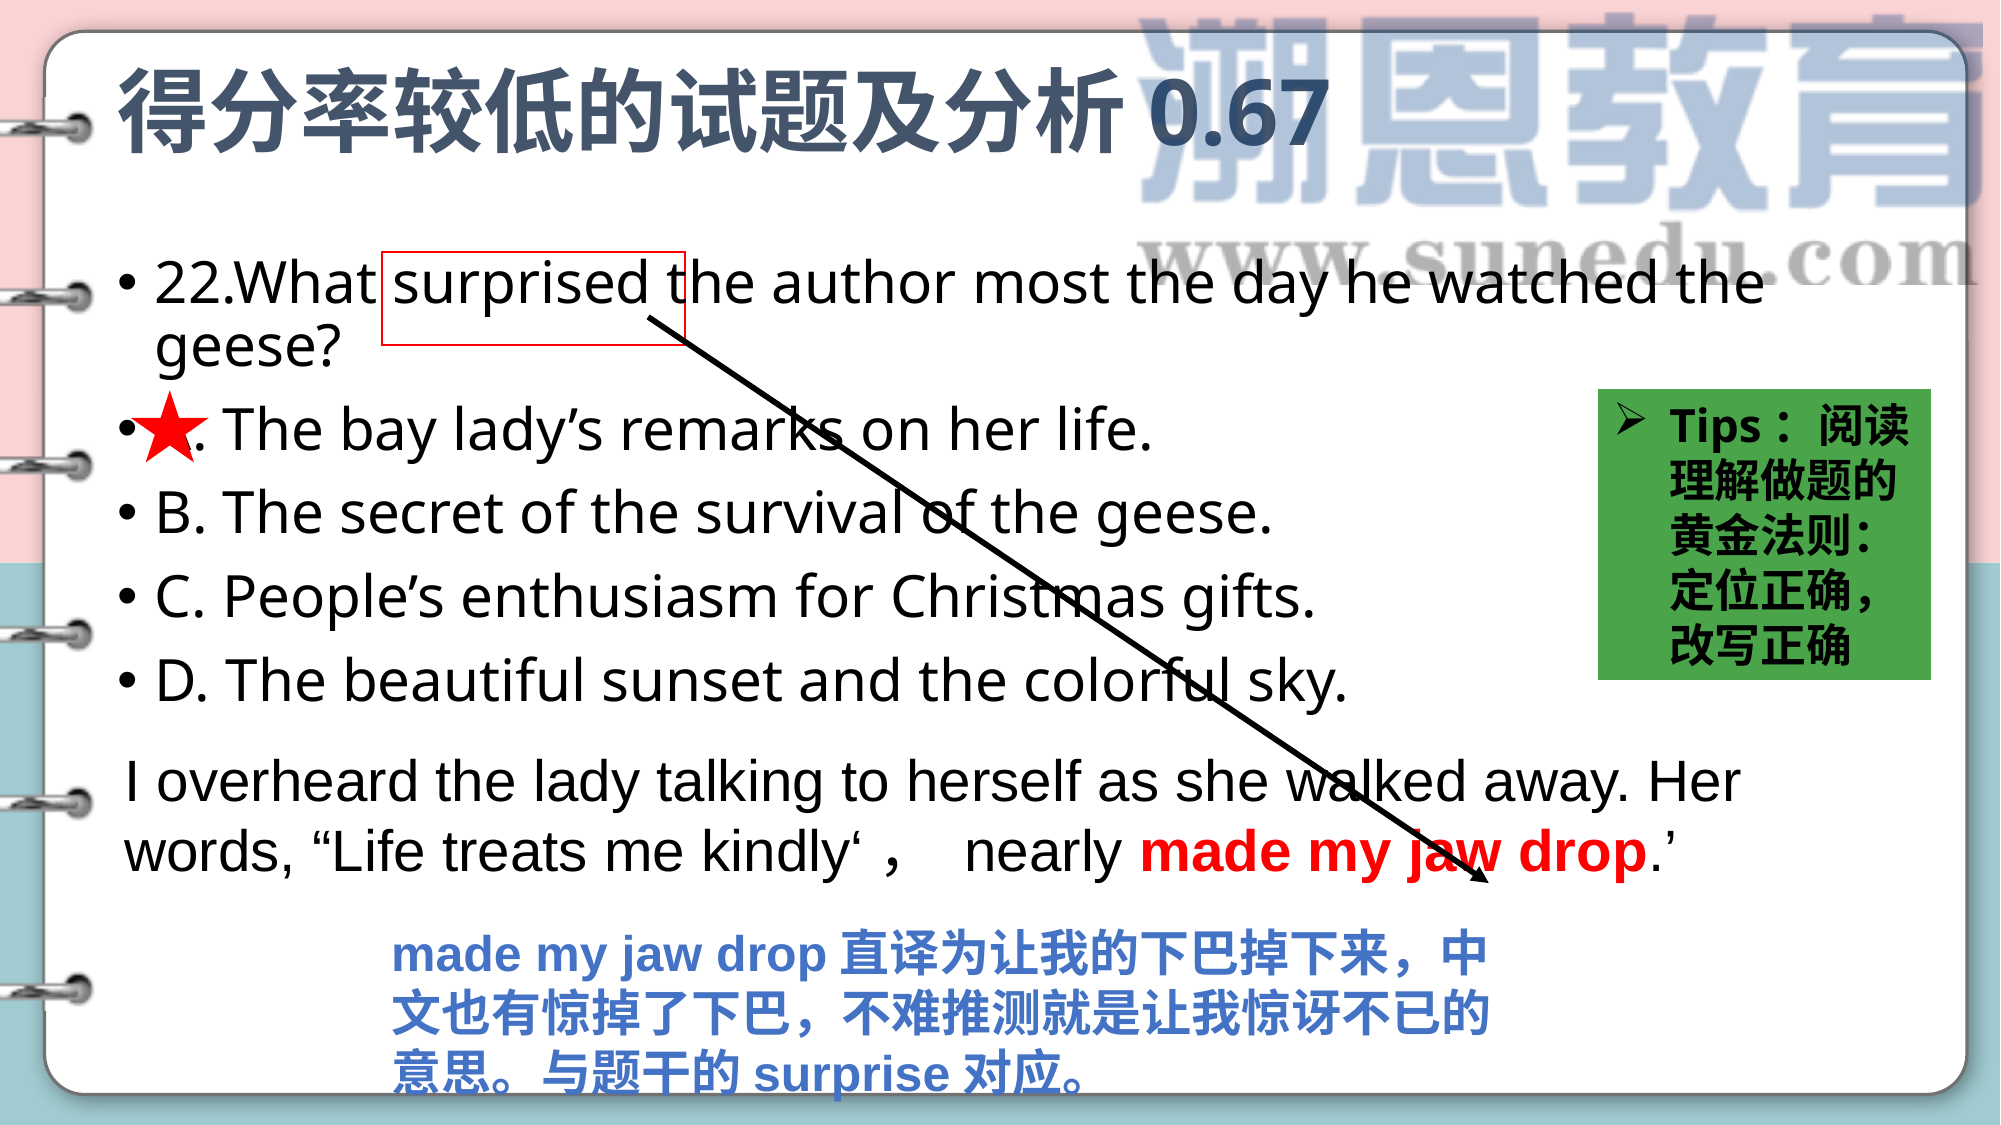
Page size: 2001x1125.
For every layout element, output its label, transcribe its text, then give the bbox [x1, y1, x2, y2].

picture [1134, 10, 1983, 286]
text_box I overheard the lady talking to herself as she walked away. Her words, “Life treats me kindly‘， nearly made my jaw drop.’ [109, 735, 1763, 891]
picture [0, 97, 376, 1011]
text_box [648, 316, 1489, 884]
list 22.What surprised the author most the day he watched the geese? A. The bay lady’s remarks on her life. B. The secret of the survival of the geese. C. People’s enthusiasm for Christmas gifts. D. The beautiful sunset and the colorful sky. [102, 245, 1903, 988]
title 得分率较低的试题及分析0.67 [102, 59, 1134, 245]
text_box made my jaw drop直译为让我的下巴掉下来，中文也有惊掉了下巴，不难推测就是让我惊讶不已的意思。与题干的surprise对应。 [376, 913, 1529, 1109]
text_box Tips：阅读理解做题的黄金法则：定位正确，改写正确 [1598, 389, 1931, 679]
text_box [127, 387, 213, 466]
